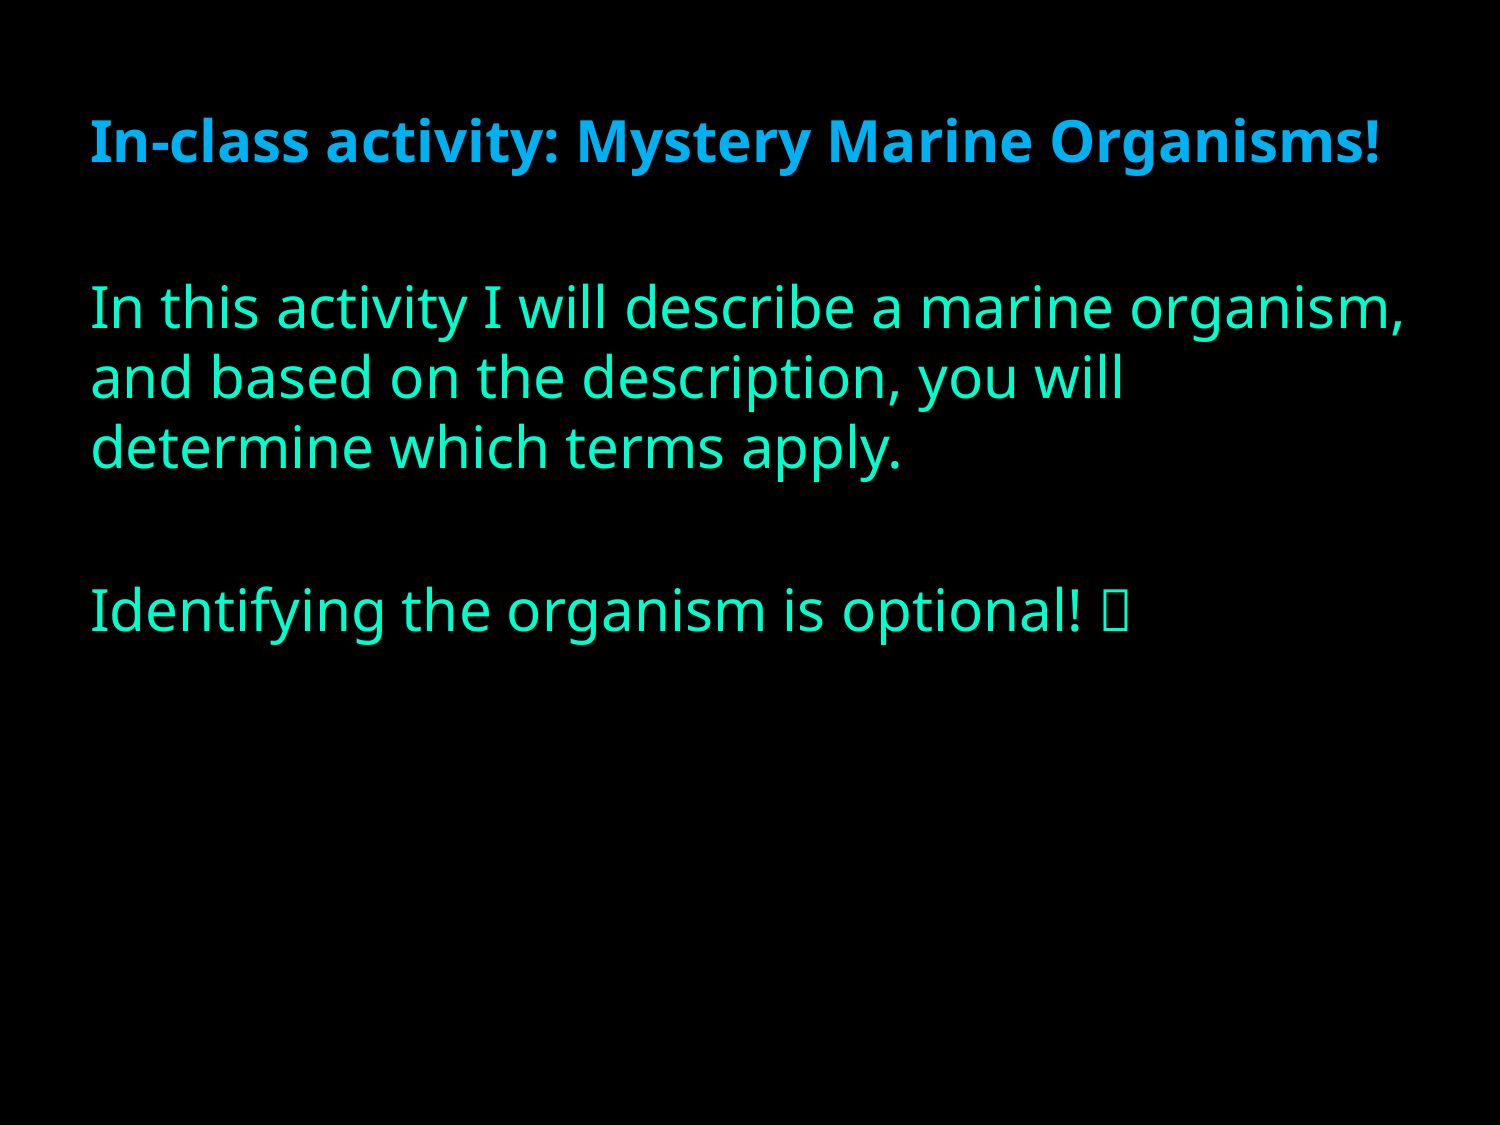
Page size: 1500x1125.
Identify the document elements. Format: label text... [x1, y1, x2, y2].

list In this activity I will describe a marine organism, and based on the description, you will determine which terms apply. Identifying the organism is optional!  [74, 262, 1426, 1006]
title In-class activity: Mystery Marine Organisms! [74, 44, 1426, 233]
